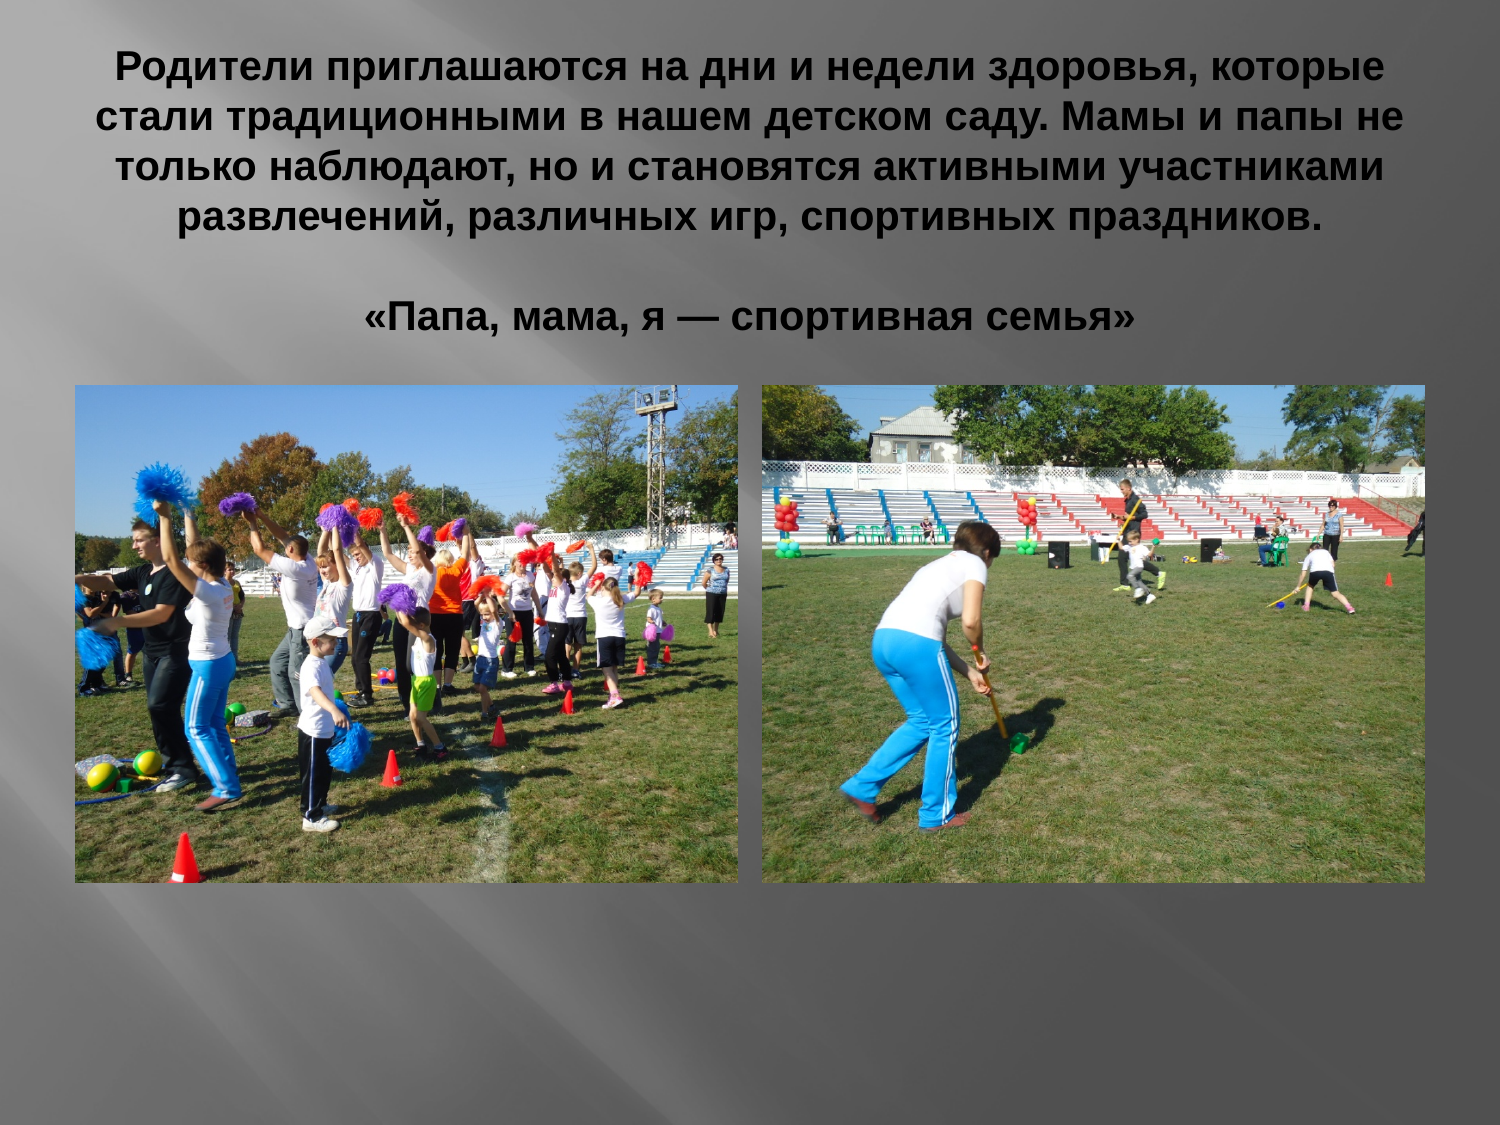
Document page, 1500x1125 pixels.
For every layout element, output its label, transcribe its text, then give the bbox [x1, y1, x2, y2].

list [762, 384, 1426, 883]
title Родители приглашаются на дни и недели здоровья, которые стали традиционными в нашем детском саду. Мамы и папы не только наблюдают, но и становятся активными участниками развлечений, различных игр, спортивных праздников. «Папа, мама, я — спортивная семья» [75, 45, 1425, 233]
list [74, 384, 738, 883]
